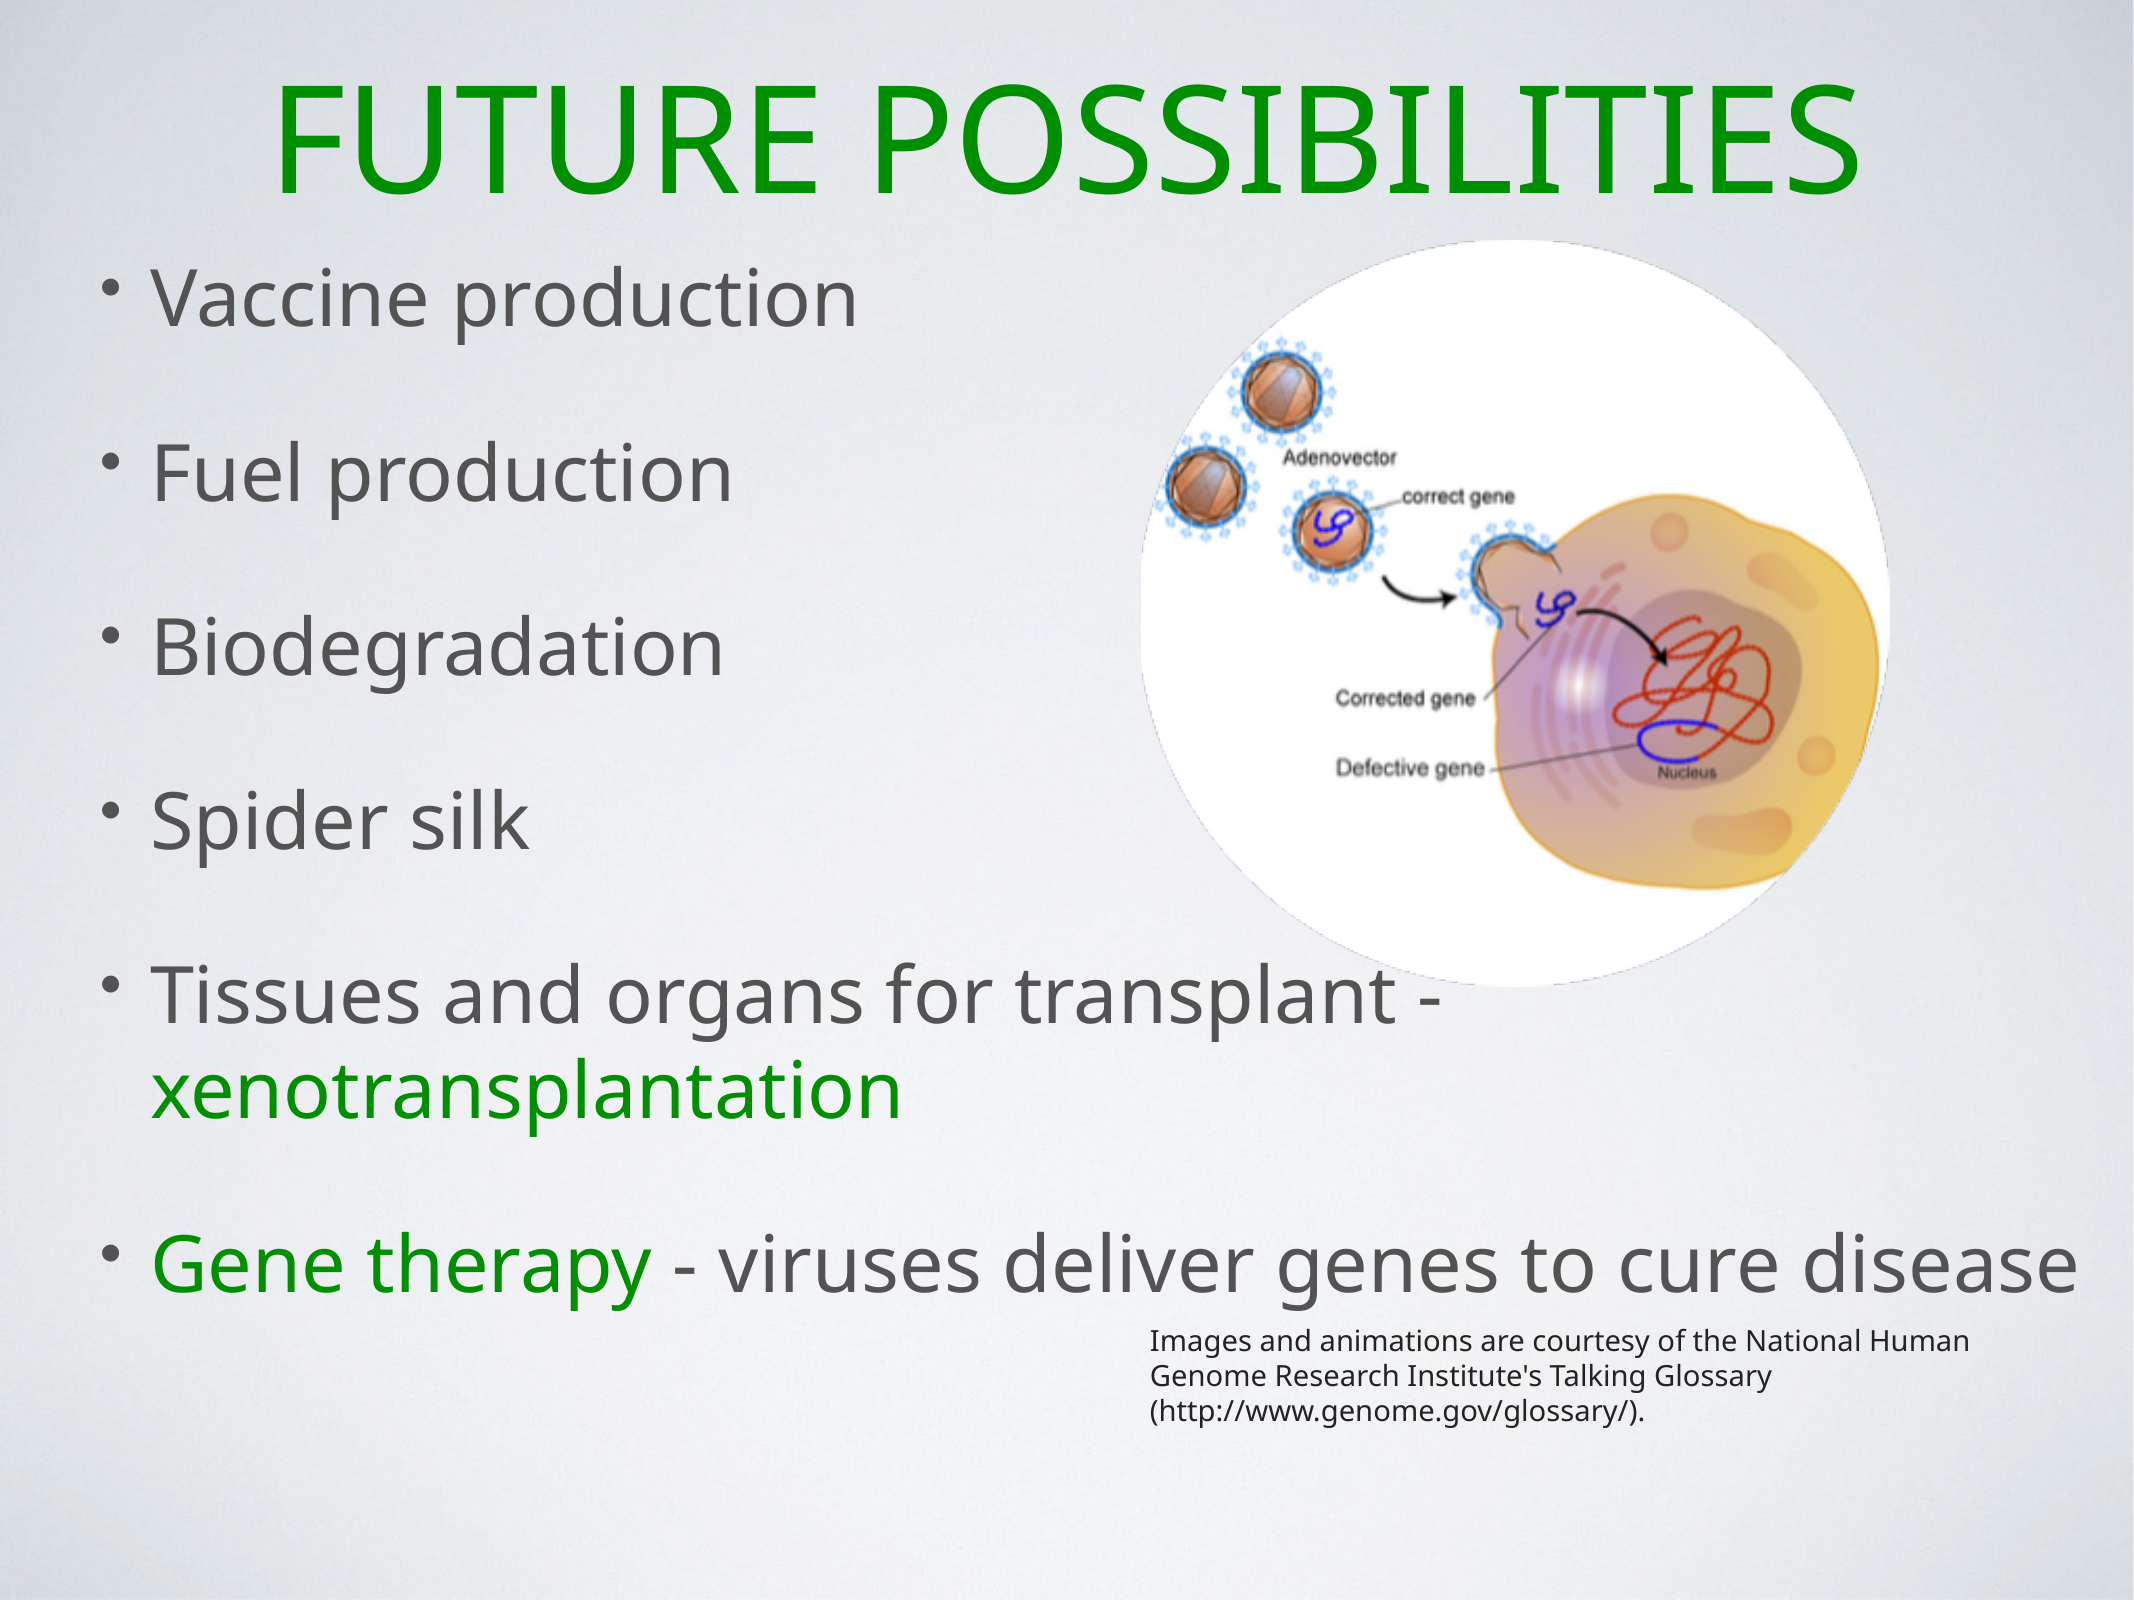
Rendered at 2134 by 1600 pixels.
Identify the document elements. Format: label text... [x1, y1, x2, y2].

title Future Possibilities [57, 0, 2076, 334]
list Vaccine production Fuel production Biodegradation Spider silk Tissues and organs for transplant - xenotransplantation Gene therapy - viruses deliver genes to cure disease [99, 291, 2118, 1266]
picture [0, 0, 2134, 1600]
text_box Images and animations are courtesy of the National Human Genome Research Institute's Talking Glossary (http://www.genome.gov/glossary/). [1149, 1322, 2063, 1428]
picture [1141, 240, 1890, 987]
